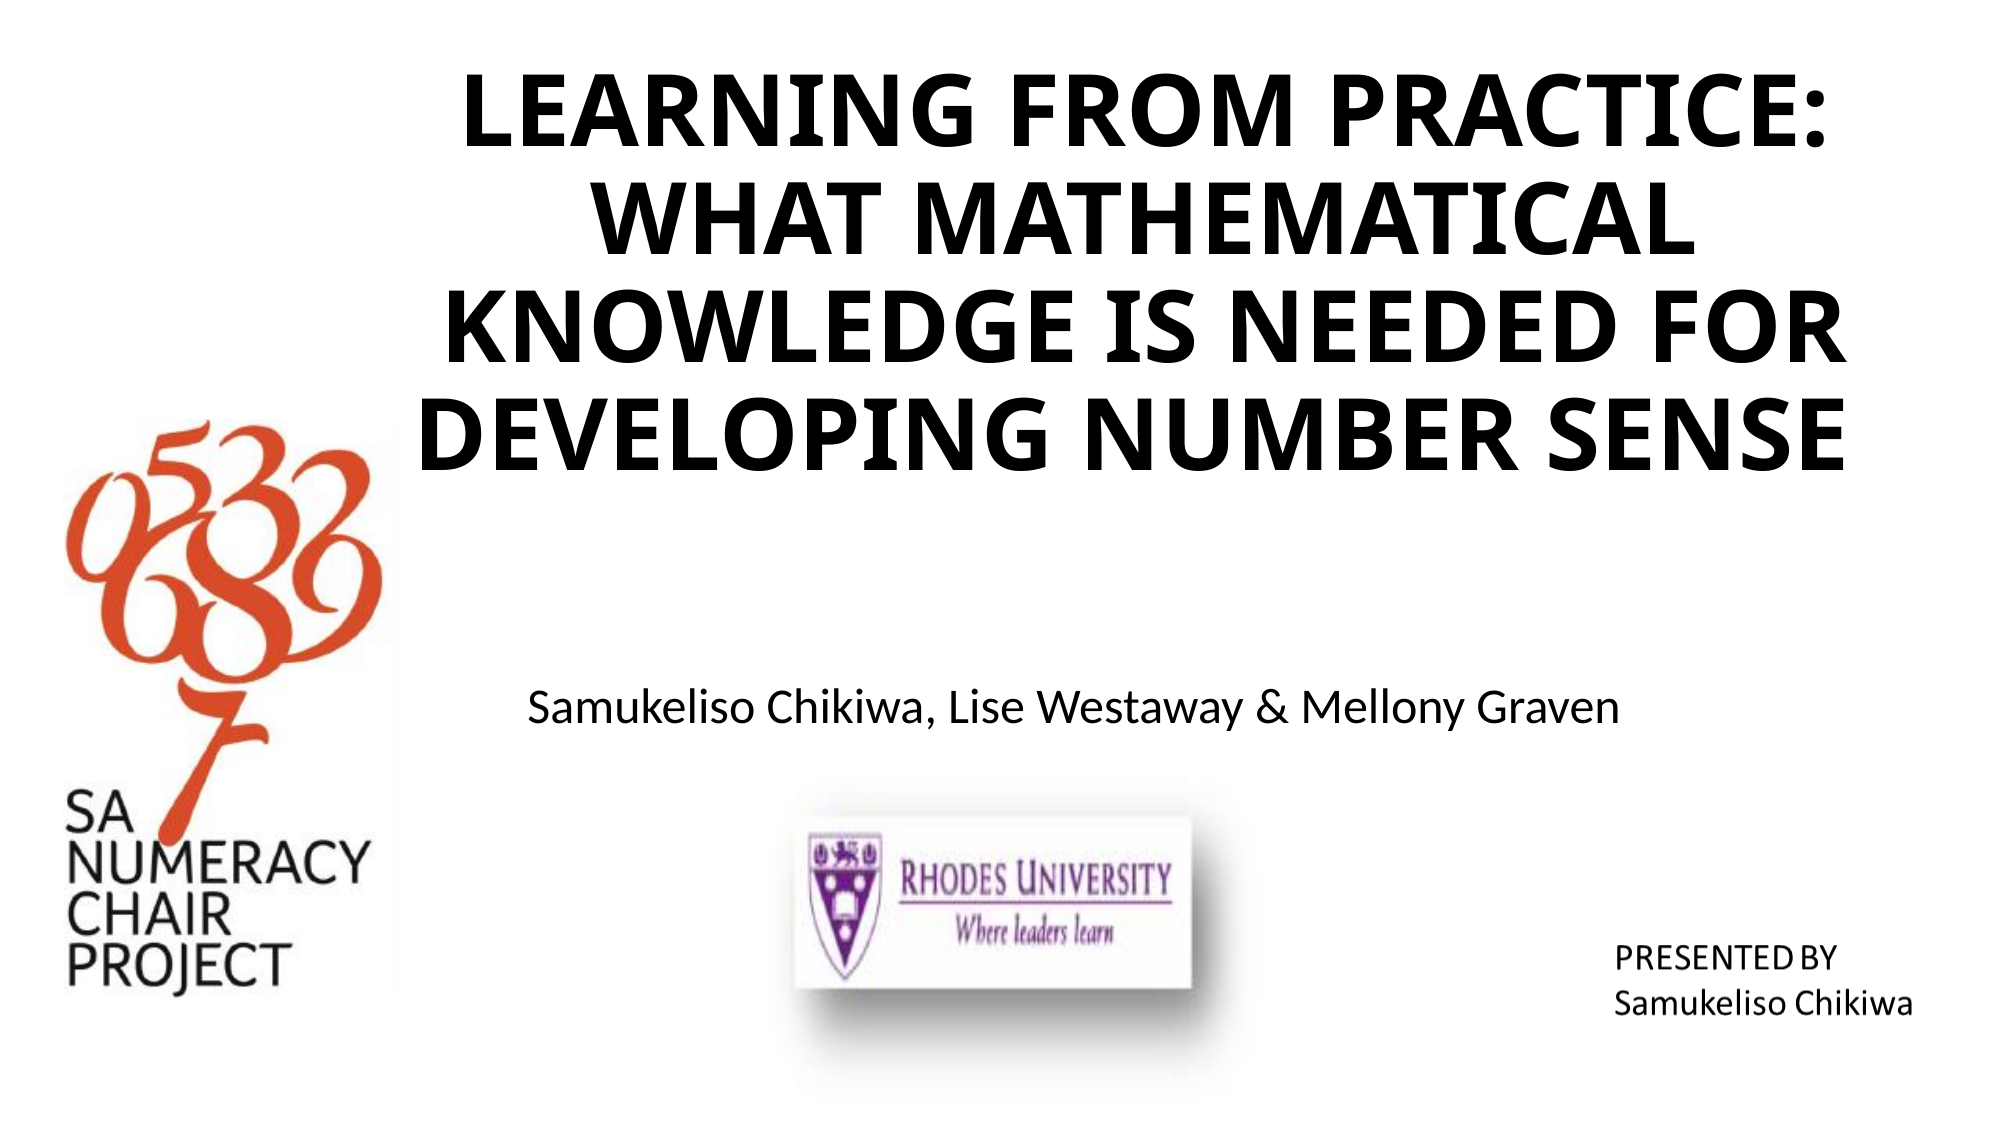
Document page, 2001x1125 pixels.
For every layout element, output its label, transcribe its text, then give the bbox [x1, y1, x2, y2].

picture [754, 752, 1273, 1124]
title LEARNING FROM PRACTICE: WHAT MATHEMATICAL KNOWLEDGE IS NEEDED FOR DEVELOPING NUMBER SENSE [397, 38, 1892, 500]
picture [63, 419, 398, 1002]
picture [1590, 921, 1937, 1048]
subtitle Samukeliso Chikiwa, Lise Westaway & Mellony Graven Rhodes University [398, 672, 1825, 847]
